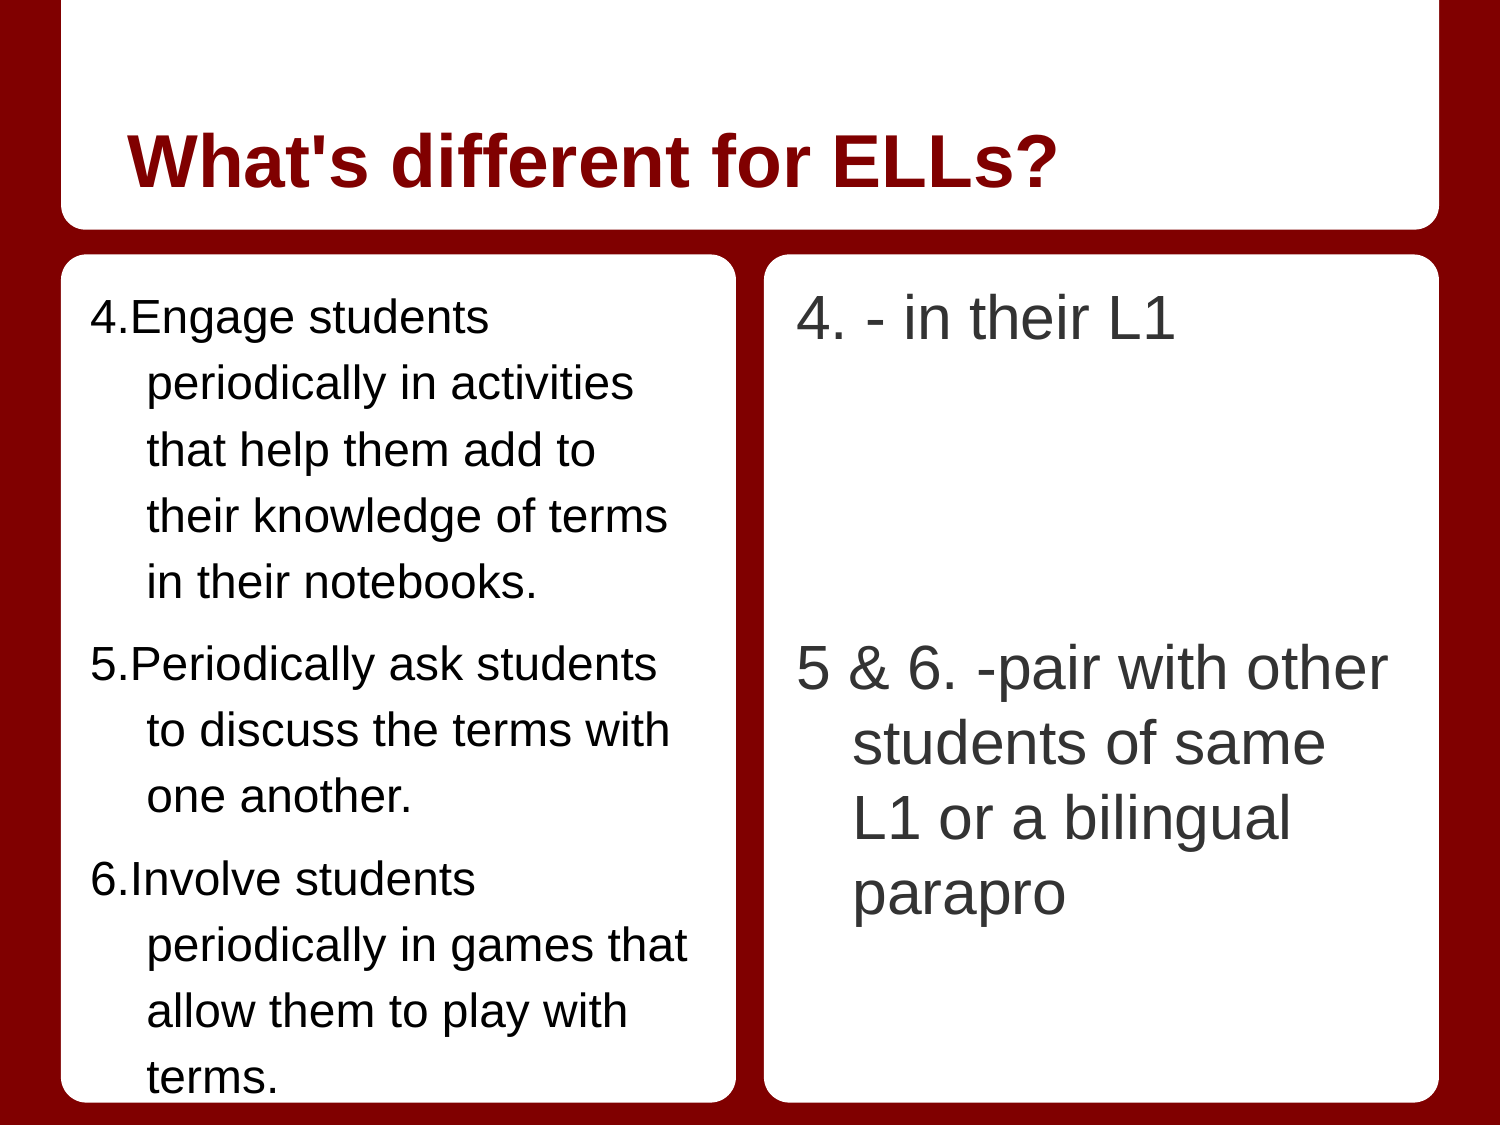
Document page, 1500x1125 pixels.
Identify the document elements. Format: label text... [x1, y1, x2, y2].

list 4. - in their L1 5 & 6. -pair with other students of same L1 or a bilingual parapro [781, 262, 1425, 1078]
list 4.Engage students periodically in activities that help them add to their knowledge of terms in their notebooks. 5.Periodically ask students to discuss the terms with one another. 6.Involve students periodically in games that allow them to play with terms. [75, 262, 719, 1078]
title What's different for ELLs? [75, 30, 1425, 218]
